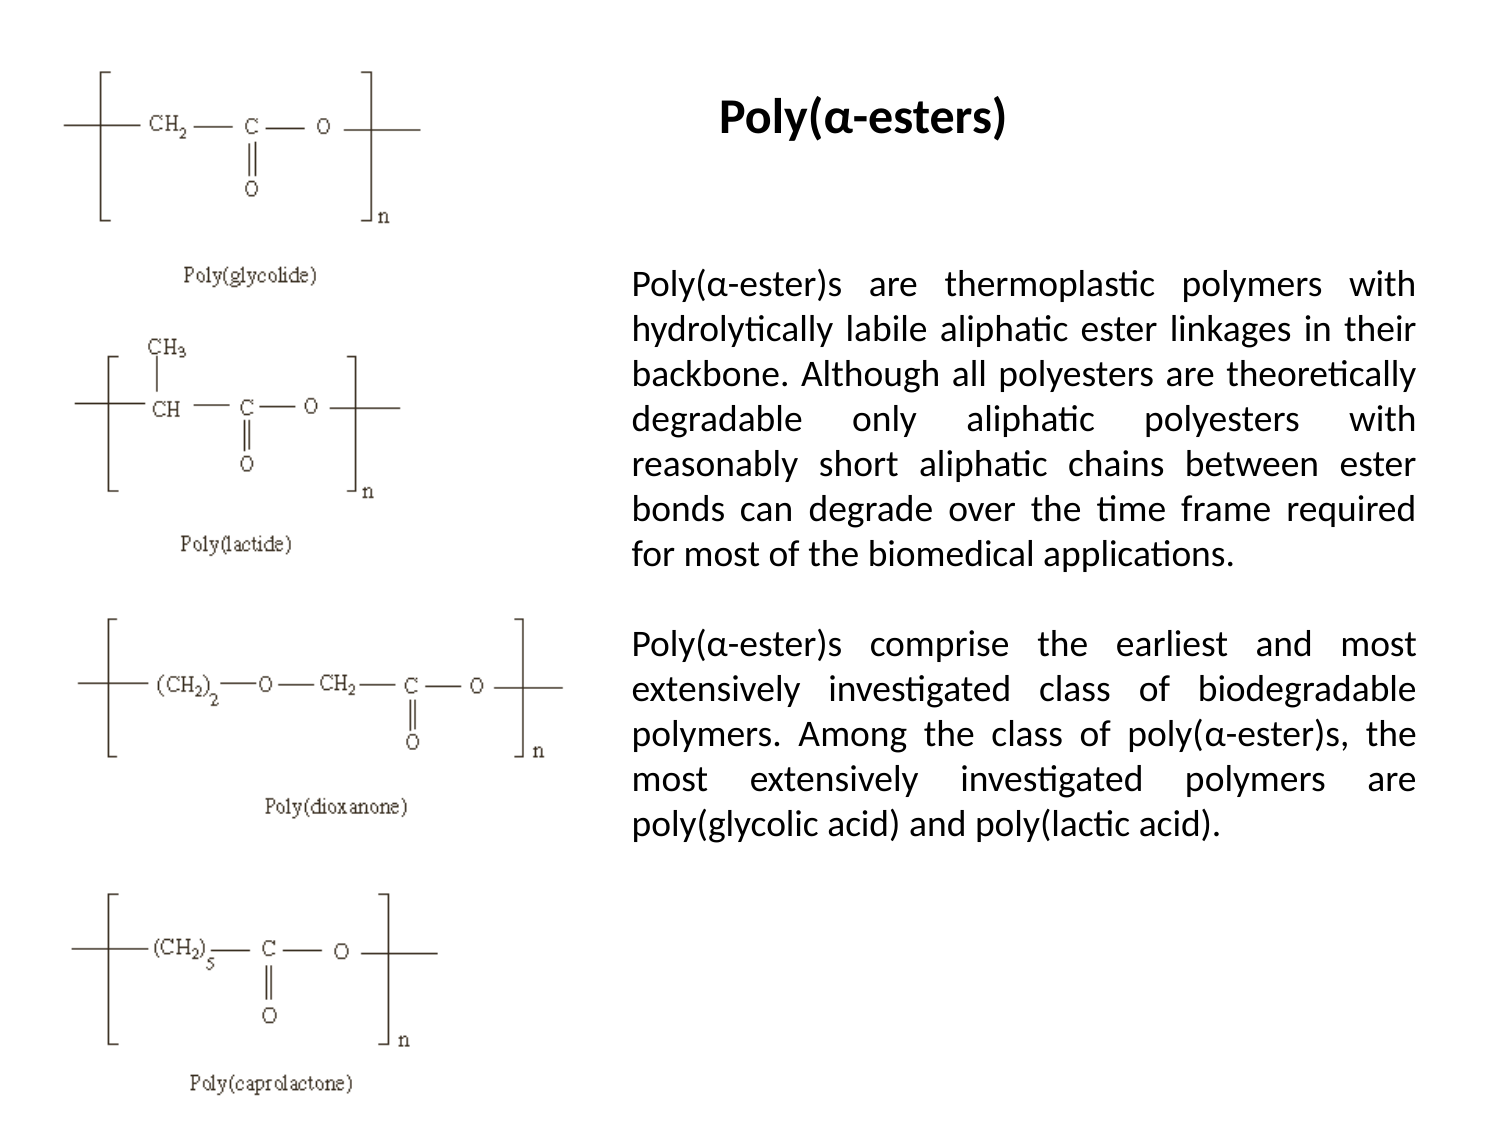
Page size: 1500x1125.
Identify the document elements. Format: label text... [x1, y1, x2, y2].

text_box Poly(α-ester)s are thermoplastic polymers with hydrolytically labile aliphatic ester linkages in their backbone. Although all polyesters are theoretically degradable only aliphatic polyesters with reasonably short aliphatic chains between ester bonds can degrade over the time frame required for most of the biomedical applications. Poly(α-ester)s comprise the earliest and most extensively investigated class of biodegradable polymers. Among the class of poly(α-ester)s, the most extensively investigated polymers are poly(glycolic acid) and poly(lactic acid). [624, 251, 1432, 852]
text_box Poly(α-esters) [704, 76, 1023, 151]
picture [0, 41, 621, 1125]
